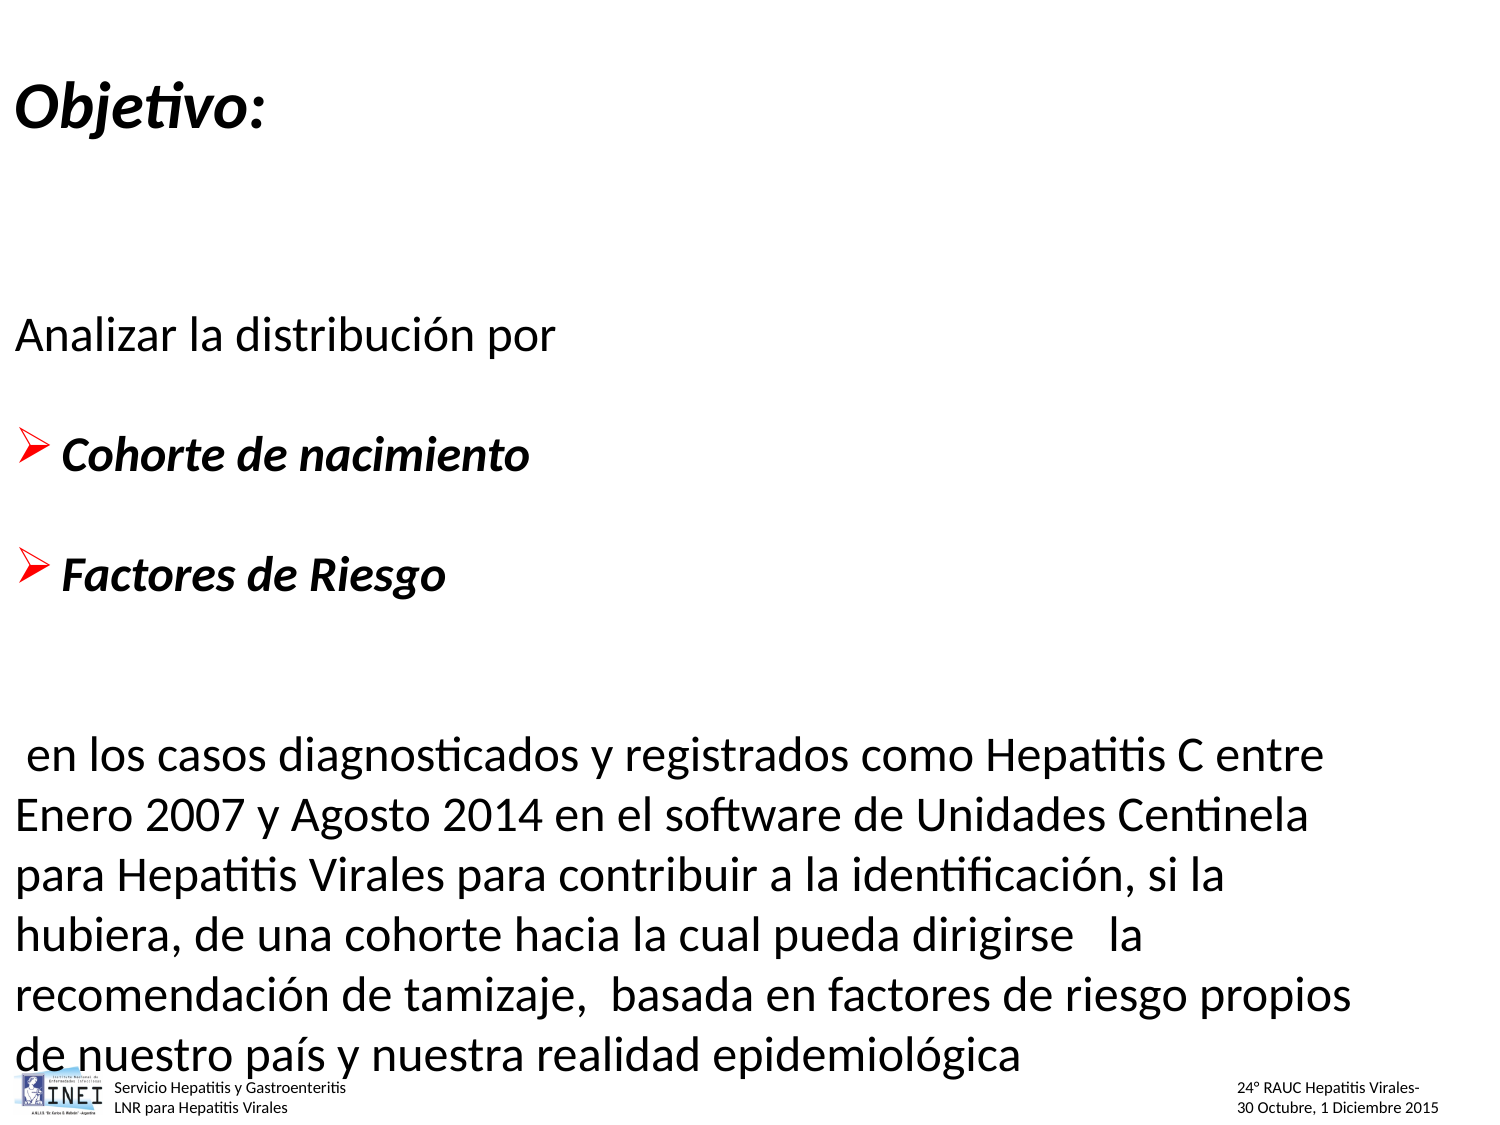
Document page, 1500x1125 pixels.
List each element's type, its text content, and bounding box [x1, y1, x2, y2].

picture [13, 1090, 103, 1115]
text_box Objetivo: Analizar la distribución por Cohorte de nacimiento Factores de Riesgo en los casos diagnosticados y registrados como Hepatitis C entre Enero 2007 y Agosto 2014 en el software de Unidades Centinela para Hepatitis Virales para contribuir a la identificación, si la hubiera, de una cohorte hacia la cual pueda dirigirse la recomendación de tamizaje, basada en factores de riesgo propios de nuestro país y nuestra realidad epidemiológica [0, 54, 1418, 1090]
